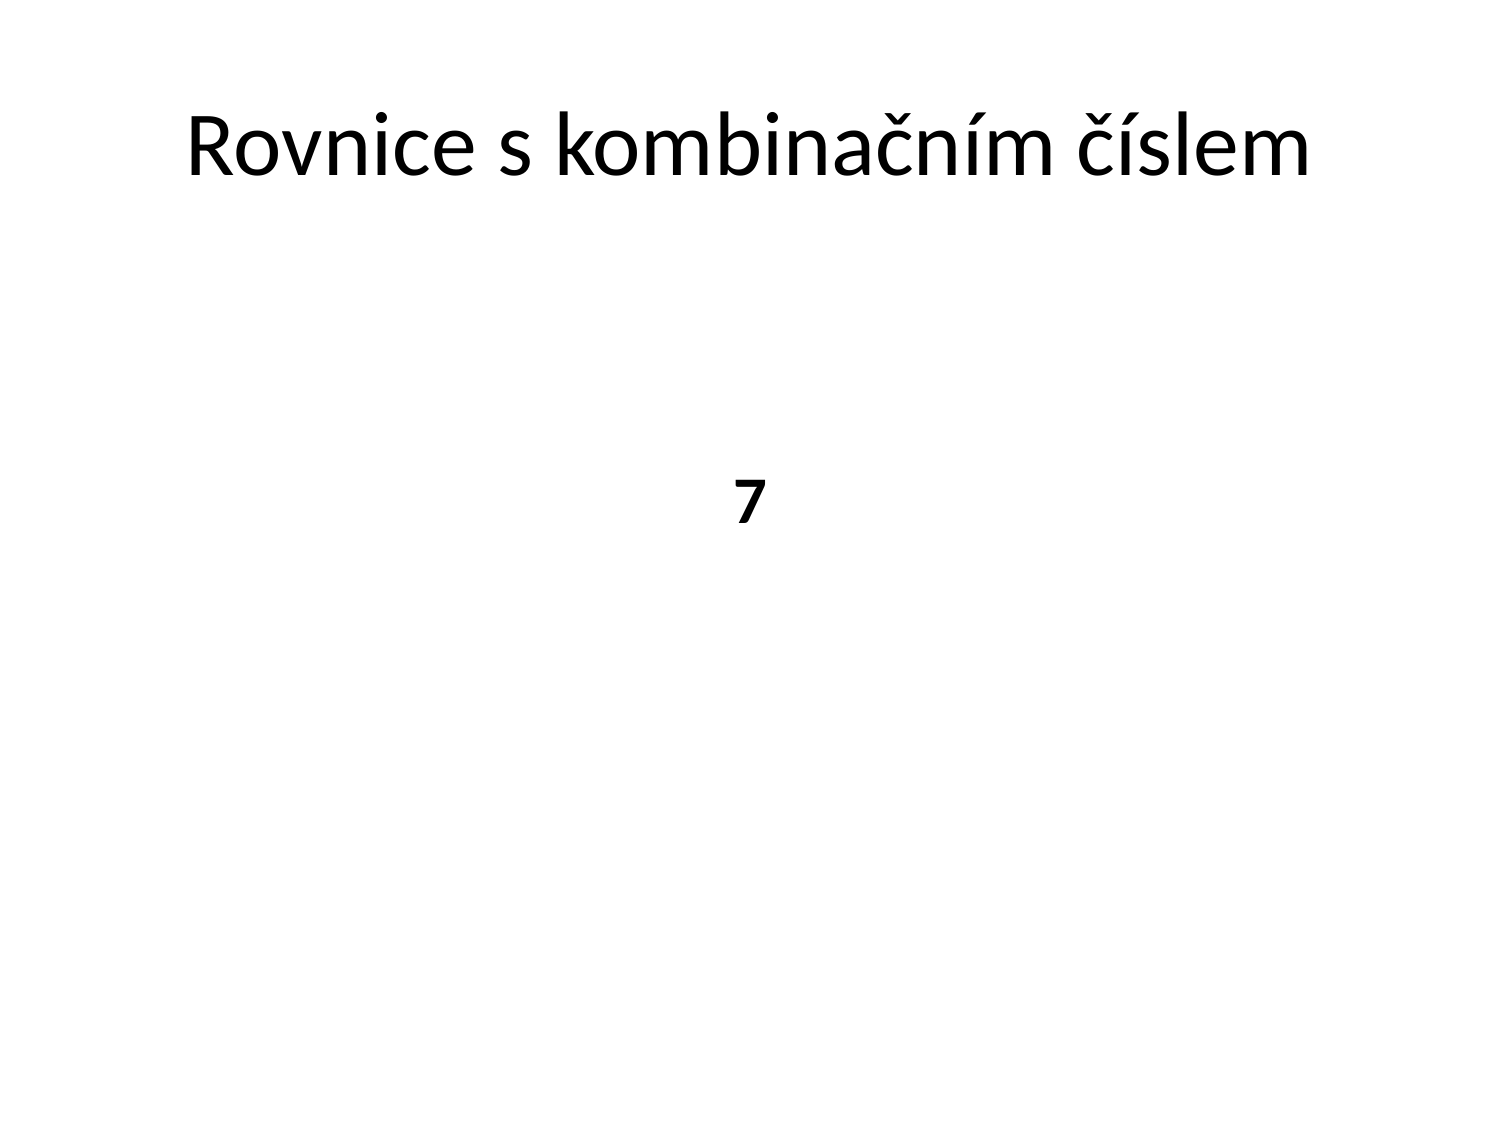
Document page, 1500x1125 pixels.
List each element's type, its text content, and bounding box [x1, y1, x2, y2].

title Rovnice s kombinačním číslem [75, 45, 1425, 233]
